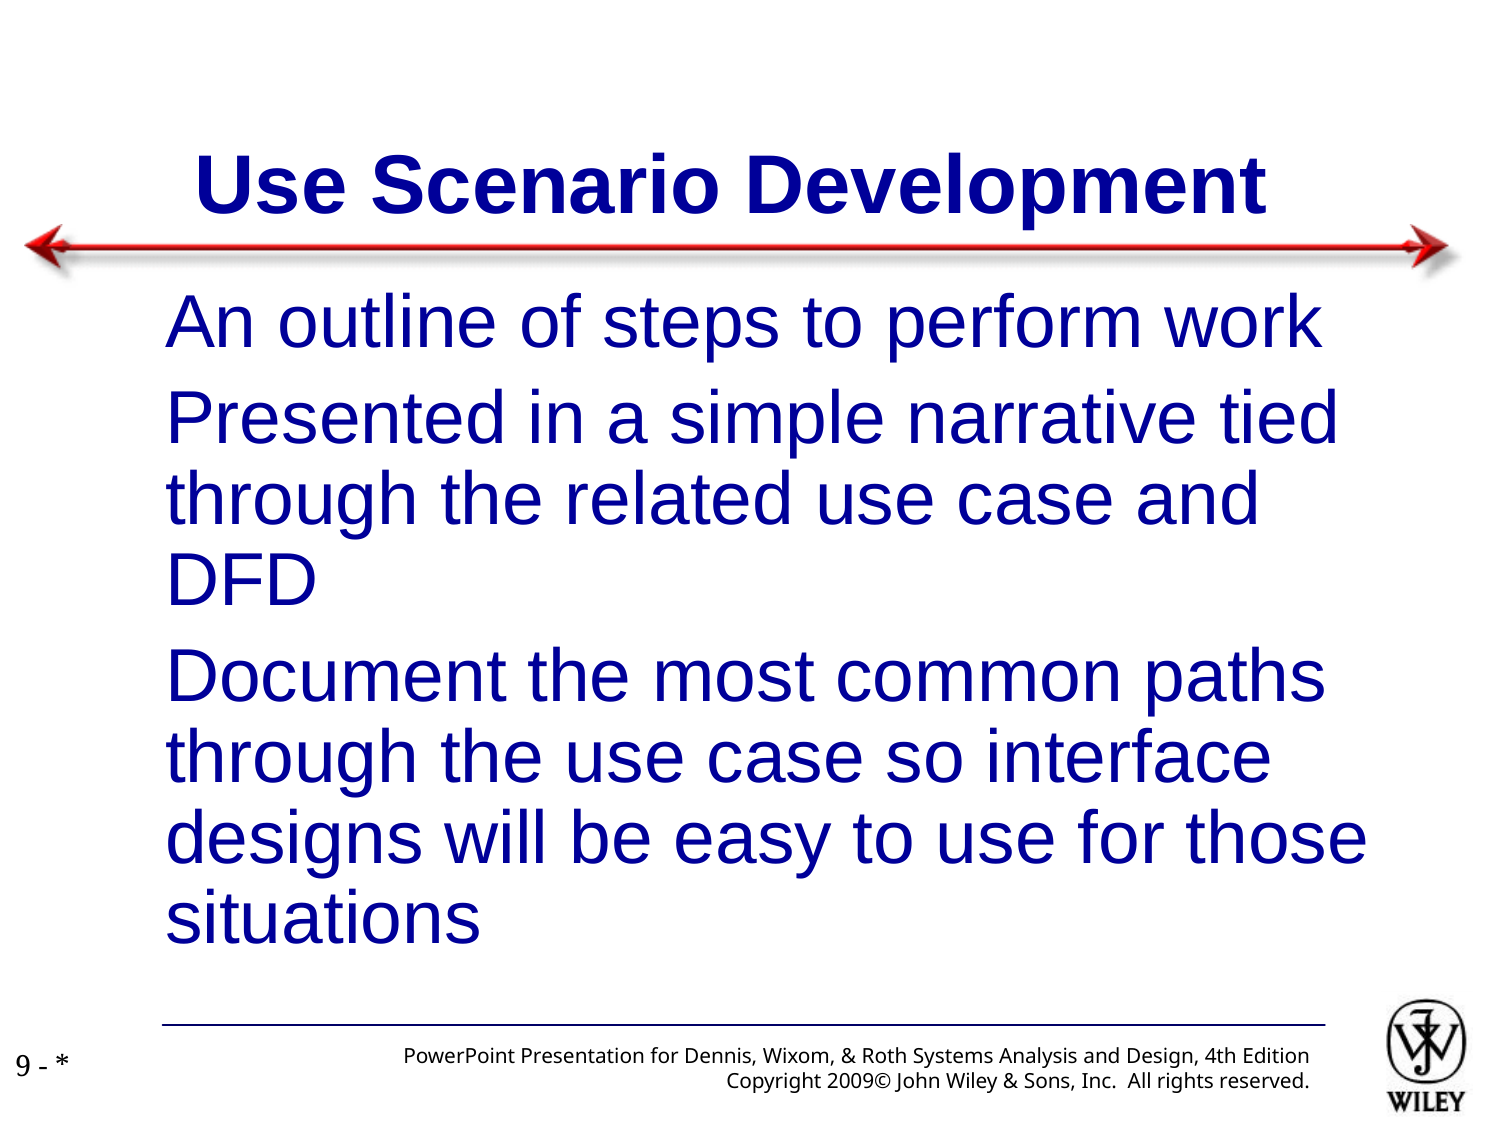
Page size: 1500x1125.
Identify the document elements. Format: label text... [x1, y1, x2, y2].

title Use Scenario Development [93, 50, 1369, 238]
list An outline of steps to perform work Presented in a simple narrative tied through the related use case and DFD Document the most common paths through the use case so interface designs will be easy to use for those situations [93, 275, 1407, 1013]
picture [24, 224, 1471, 291]
text_box PowerPoint Presentation for Dennis, Wixom, & Roth Systems Analysis and Design, 4th Edition Copyright 2009© John Wiley & Sons, Inc. All rights reserved. [287, 1024, 1325, 1100]
picture [1381, 991, 1473, 1117]
text_box 9 - * [0, 1049, 125, 1125]
